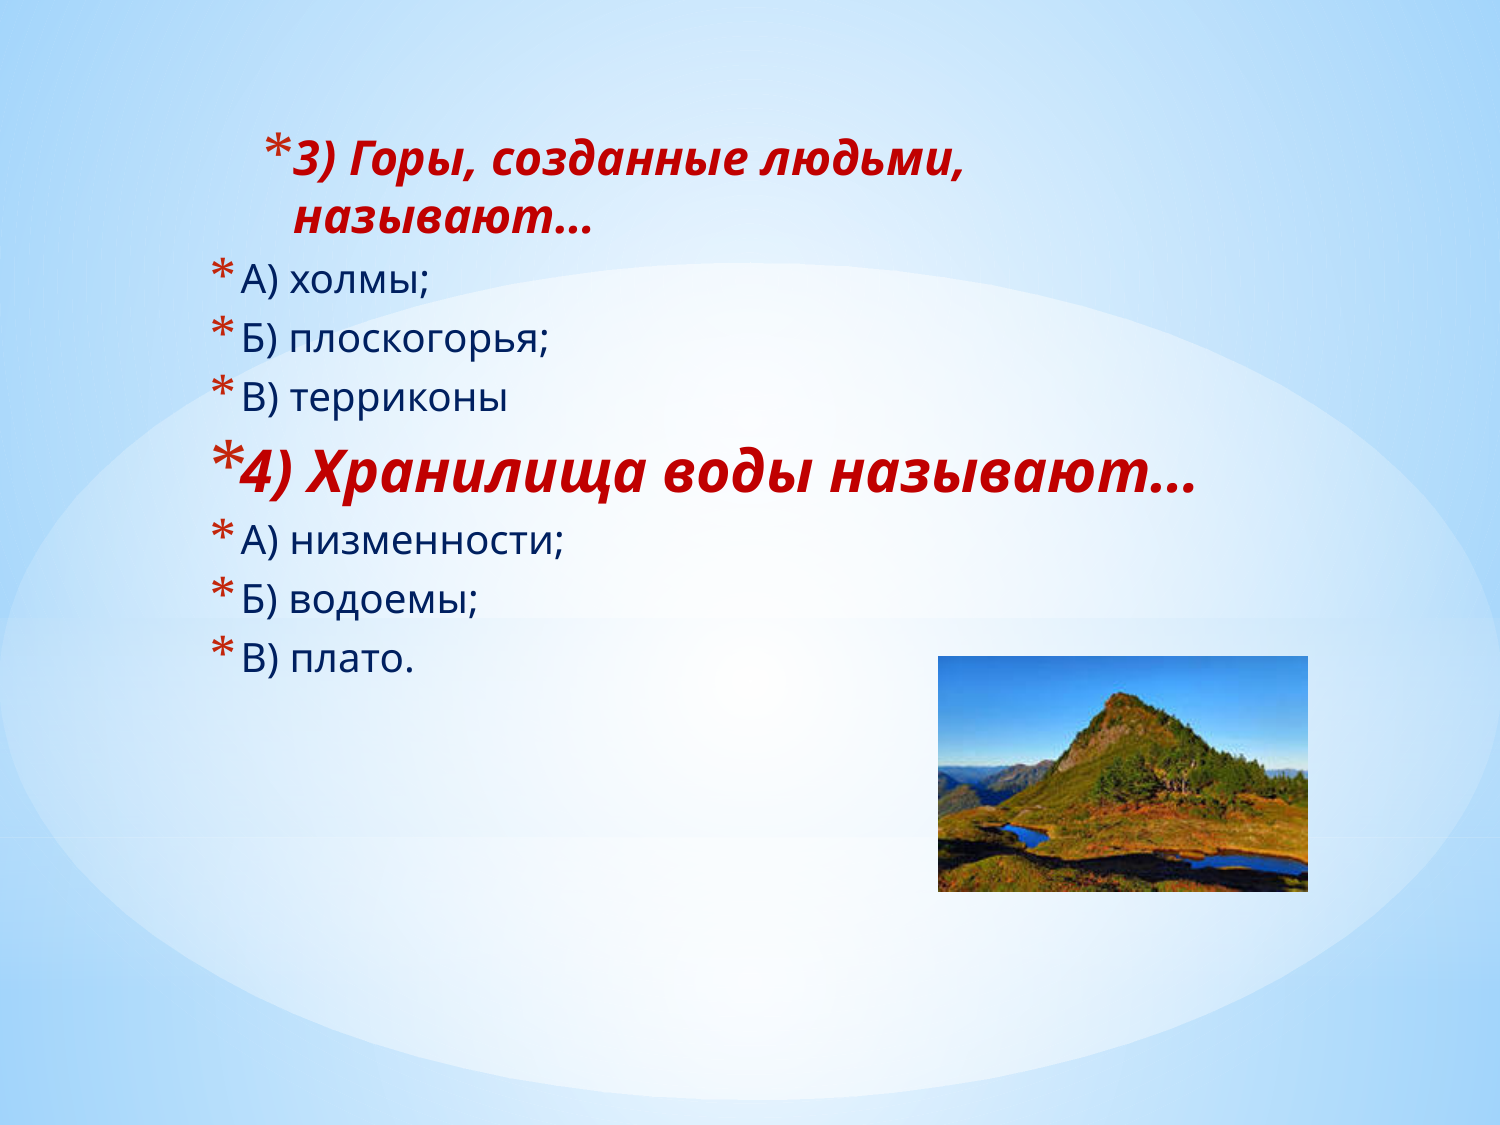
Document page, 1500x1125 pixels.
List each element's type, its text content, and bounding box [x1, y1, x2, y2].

picture [938, 656, 1308, 892]
list 3) Горы, созданные людьми, называют… А) холмы; Б) плоскогорья; В) терриконы 4) Хранилища воды называют… А) низменности; Б) водоемы; В) плато. [187, 120, 1238, 690]
